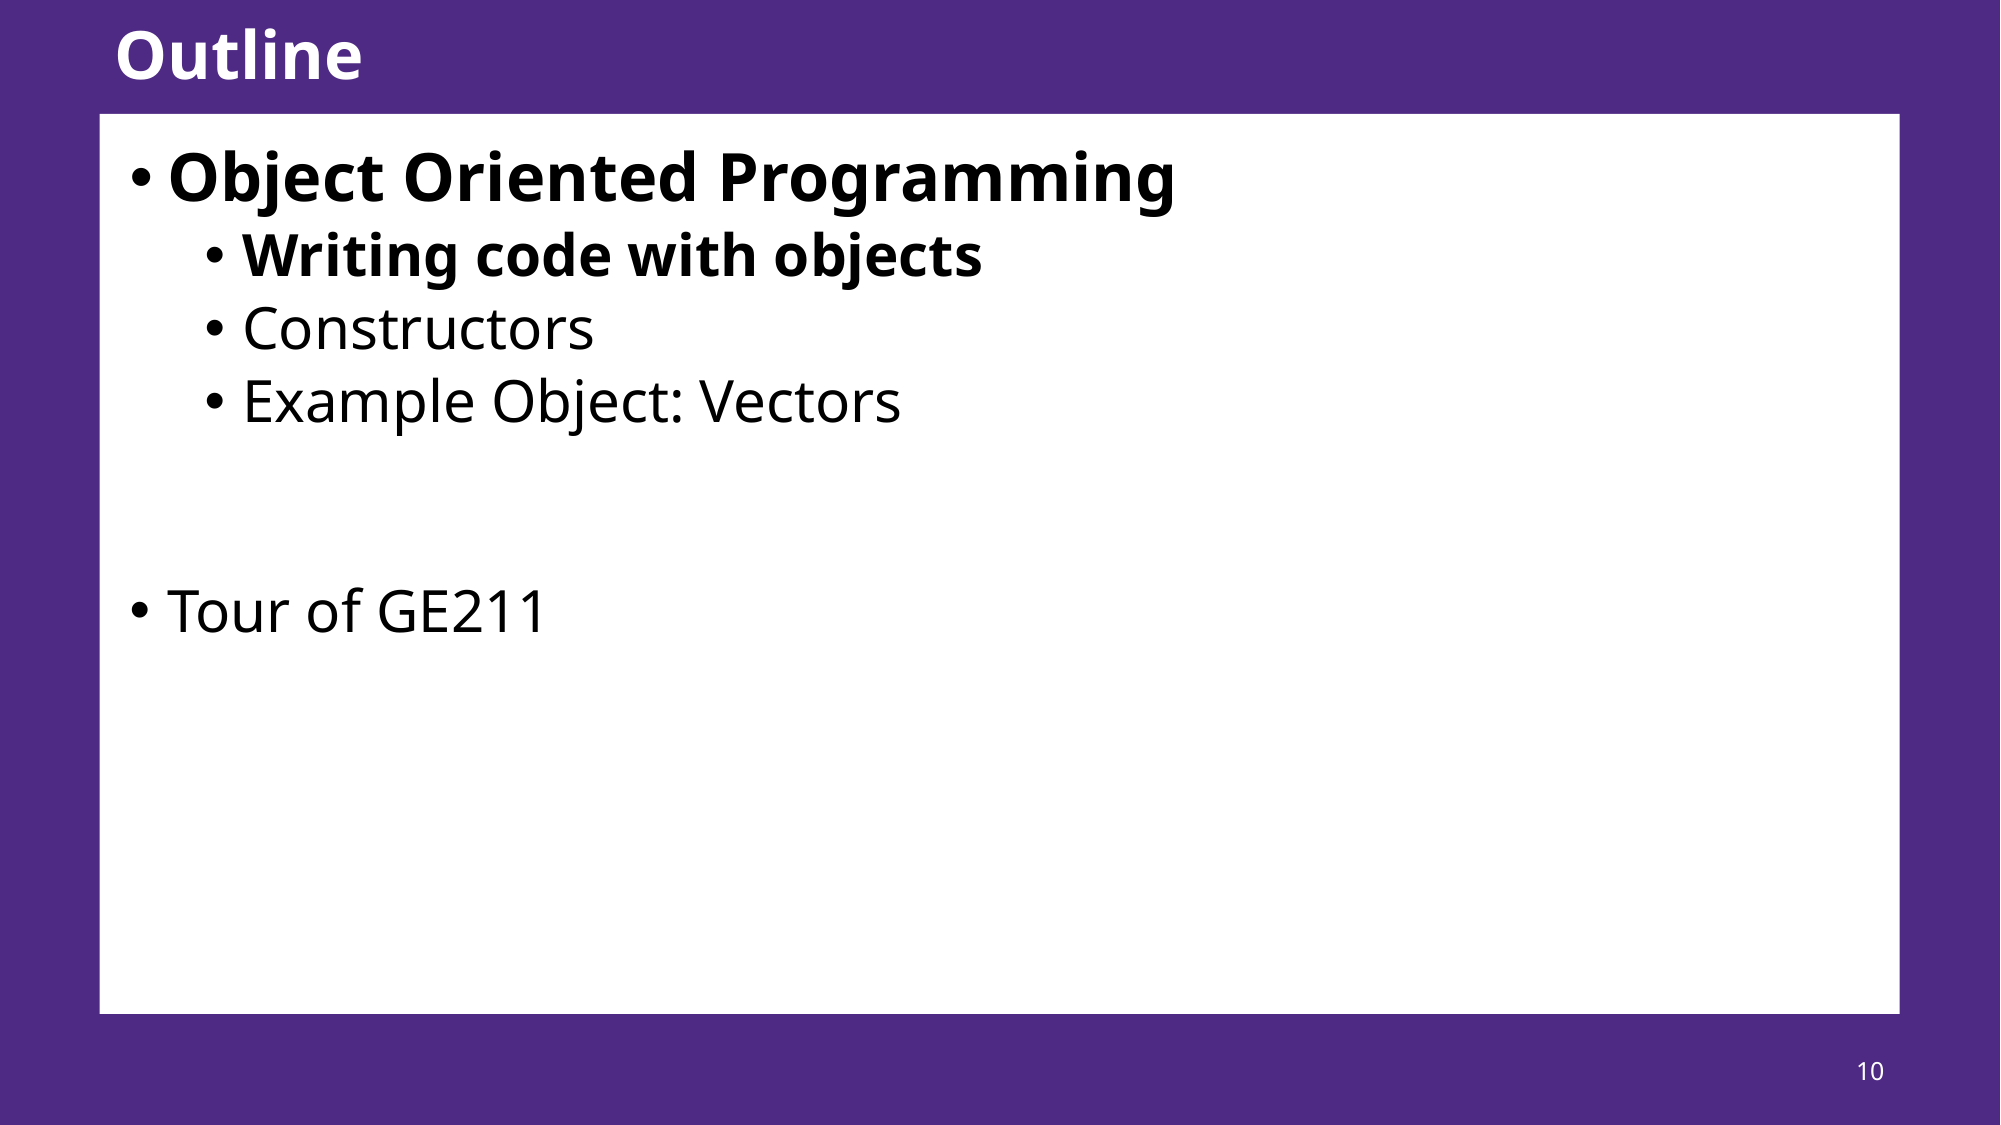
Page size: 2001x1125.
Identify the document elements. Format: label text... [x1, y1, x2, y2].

title Outline [99, 1, 1900, 114]
slide_number 10 [1749, 1042, 1900, 1103]
list Object Oriented Programming Writing code with objects Constructors Example Object: Vectors Tour of GE211 [99, 114, 1900, 1014]
